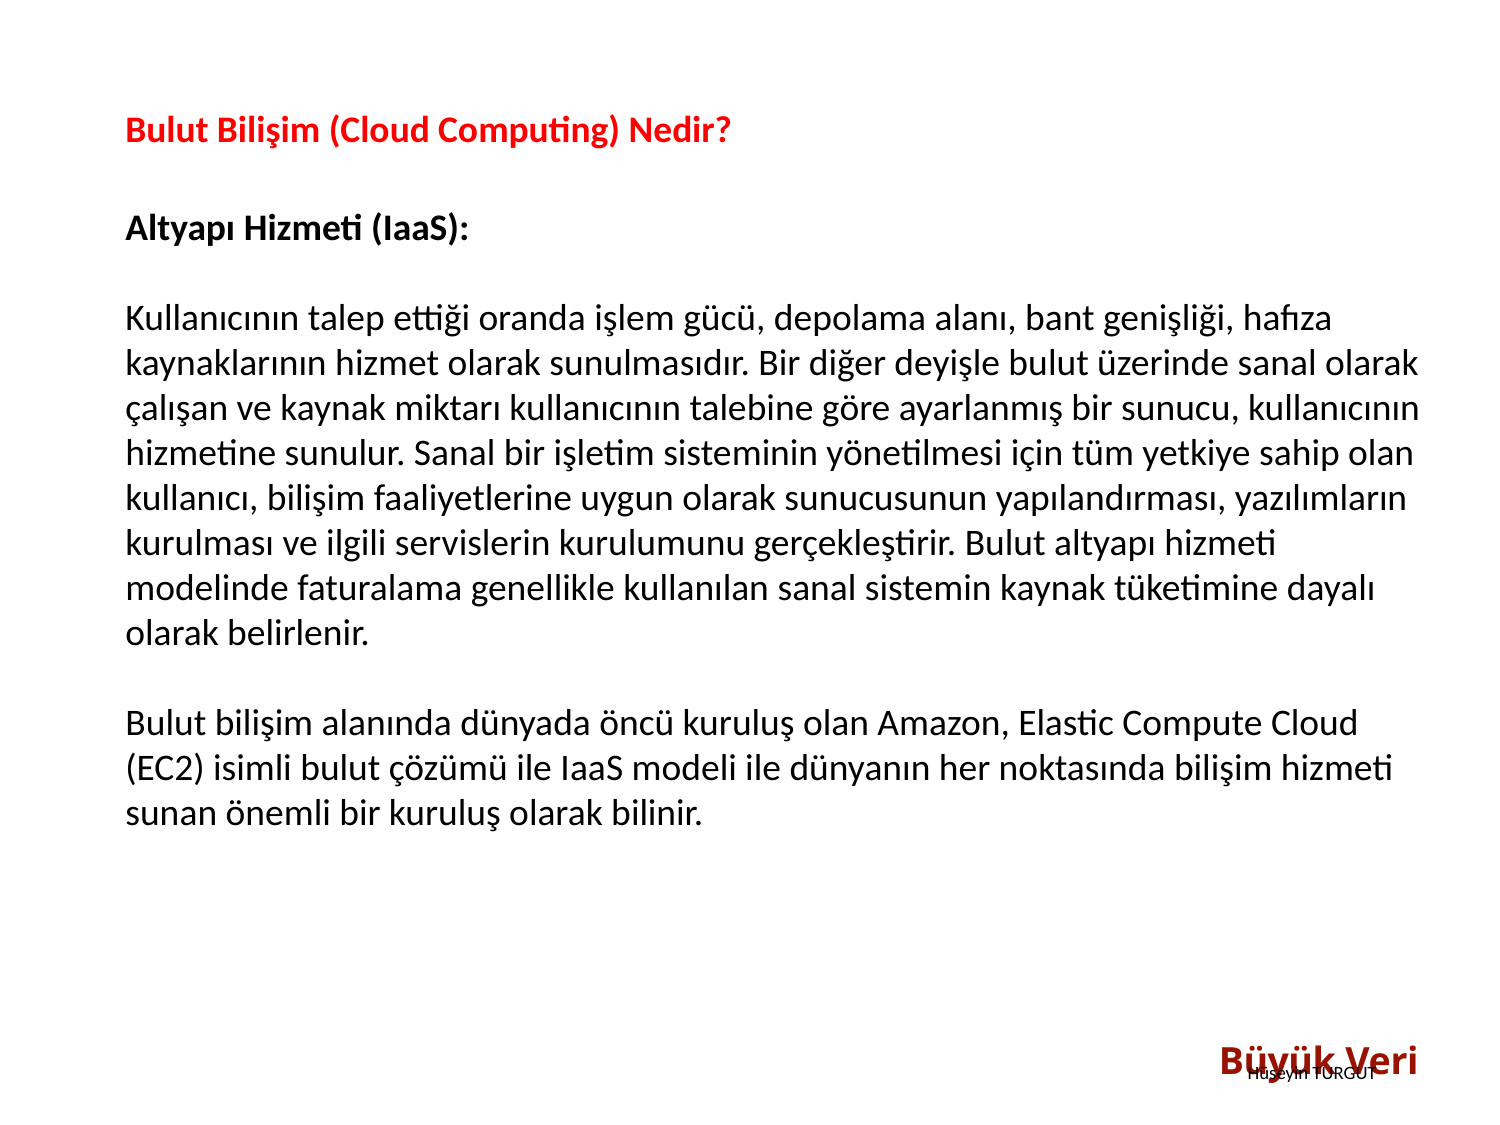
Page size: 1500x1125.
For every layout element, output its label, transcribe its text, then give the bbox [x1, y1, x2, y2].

text_box Büyük Veri [1216, 983, 1500, 1083]
text_box Hüseyin TURGUT [1245, 1060, 1480, 1105]
text_box Bulut Bilişim (Cloud Computing) Nedir? [110, 97, 933, 158]
text_box Altyapı Hizmeti (IaaS): Kullanıcının talep ettiği oranda işlem gücü, depolama alanı, bant genişliği, hafıza kaynaklarının hizmet olarak sunulmasıdır. Bir diğer deyişle bulut üzerinde sanal olarak çalışan ve kaynak miktarı kullanıcının talebine göre ayarlanmış bir sunucu, kullanıcının hizmetine sunulur. Sanal bir işletim sisteminin yönetilmesi için tüm yetkiye sahip olan kullanıcı, bilişim faaliyetlerine uygun olarak sunucusunun yapılandırması, yazılımların kurulması ve ilgili servislerin kurulumunu gerçekleştirir. Bulut altyapı hizmeti modelinde faturalama genellikle kullanılan sanal sistemin kaynak tüketimine dayalı olarak belirlenir. Bulut bilişim alanında dünyada öncü kuruluş olan Amazon, Elastic Compute Cloud (EC2) isimli bulut çözümü ile IaaS modeli ile dünyanın her noktasında bilişim hizmeti sunan önemli bir kuruluş olarak bilinir. [110, 195, 1447, 841]
